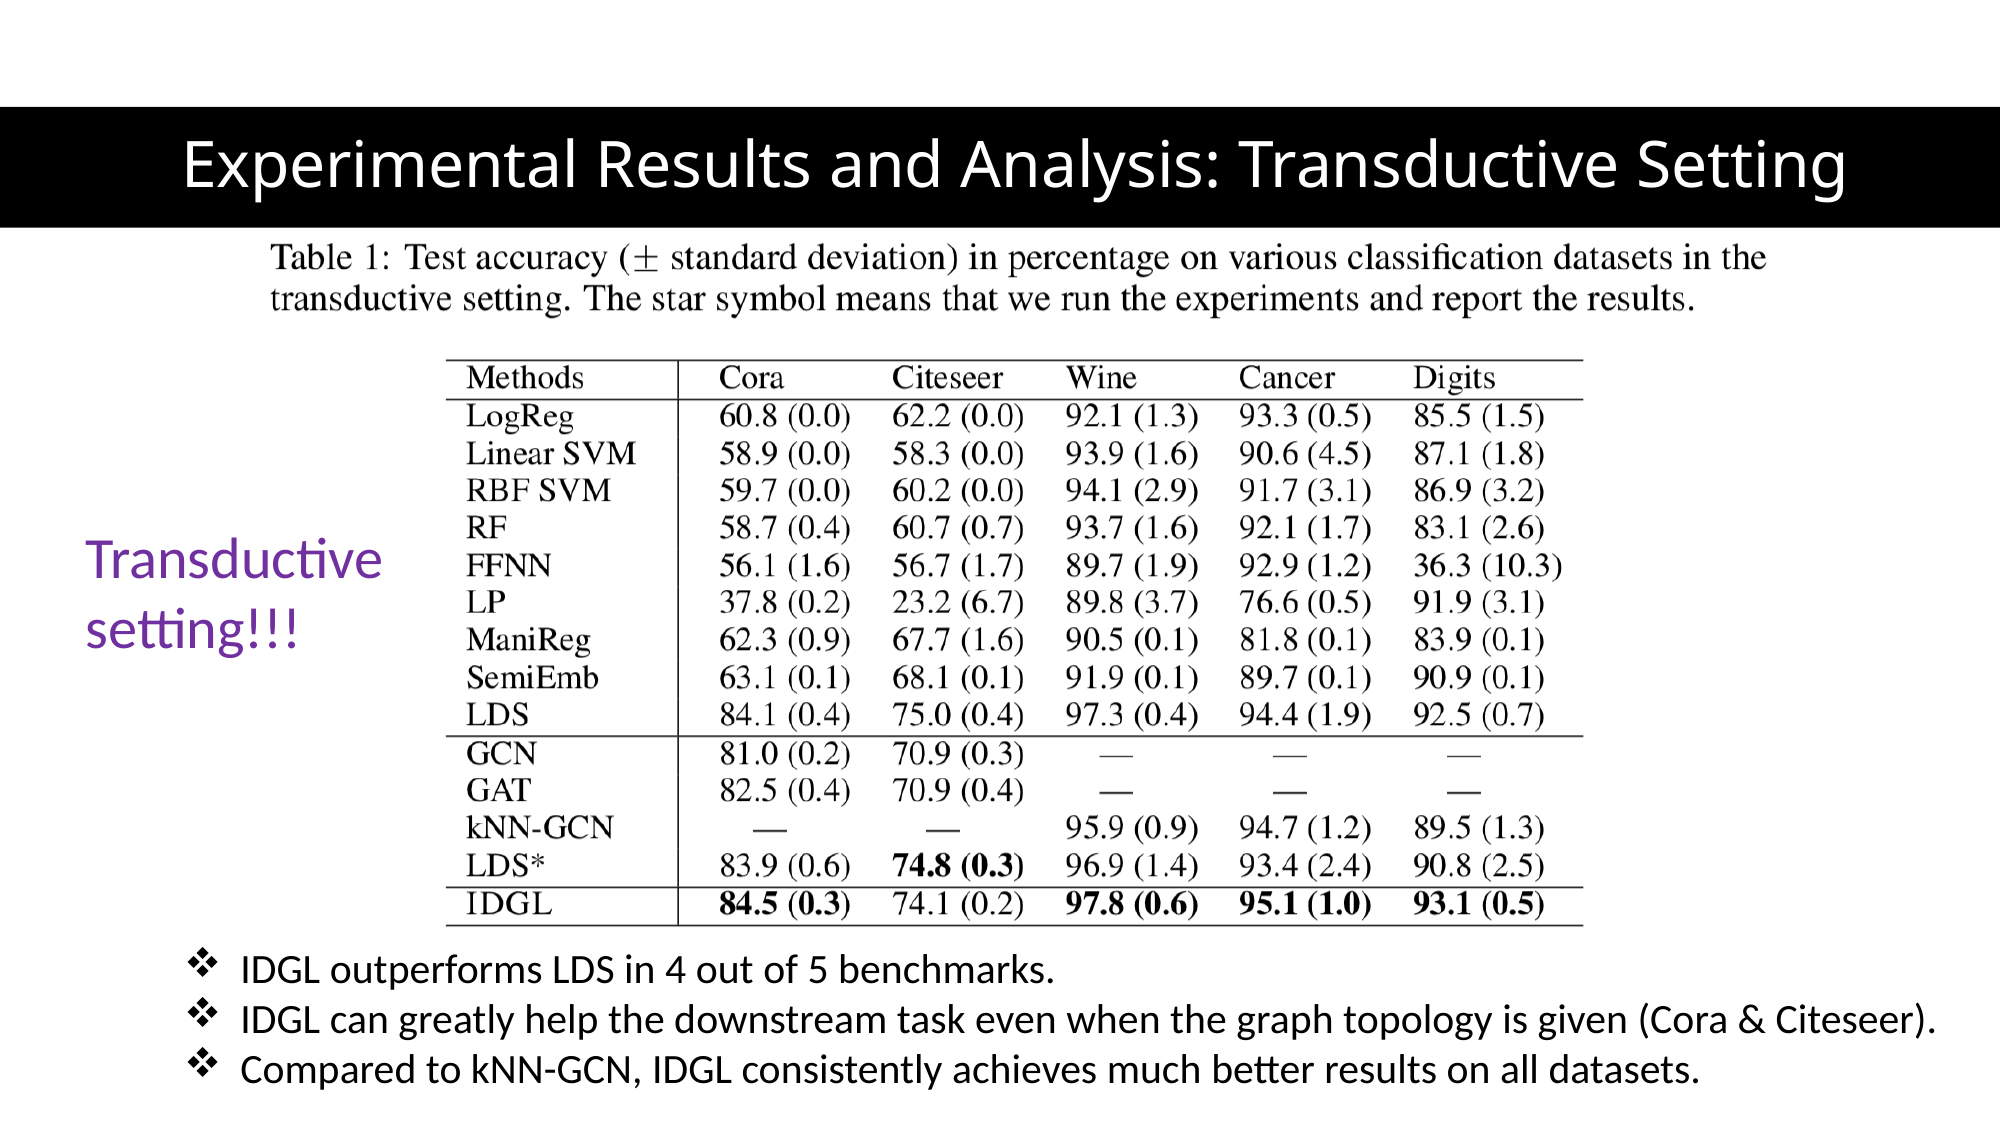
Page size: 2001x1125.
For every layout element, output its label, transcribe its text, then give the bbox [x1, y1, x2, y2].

title Experimental Results and Analysis: Transductive Setting [30, 105, 2000, 228]
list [263, 236, 1771, 934]
text_box [0, 106, 2000, 229]
text_box IDGL outperforms LDS in 4 out of 5 benchmarks. IDGL can greatly help the downstream task even when the graph topology is given (Cora & Citeseer). Compared to kNN-GCN, IDGL consistently achieves much better results on all datasets. [169, 934, 1963, 1100]
text_box Transductive setting!!! [70, 512, 263, 668]
